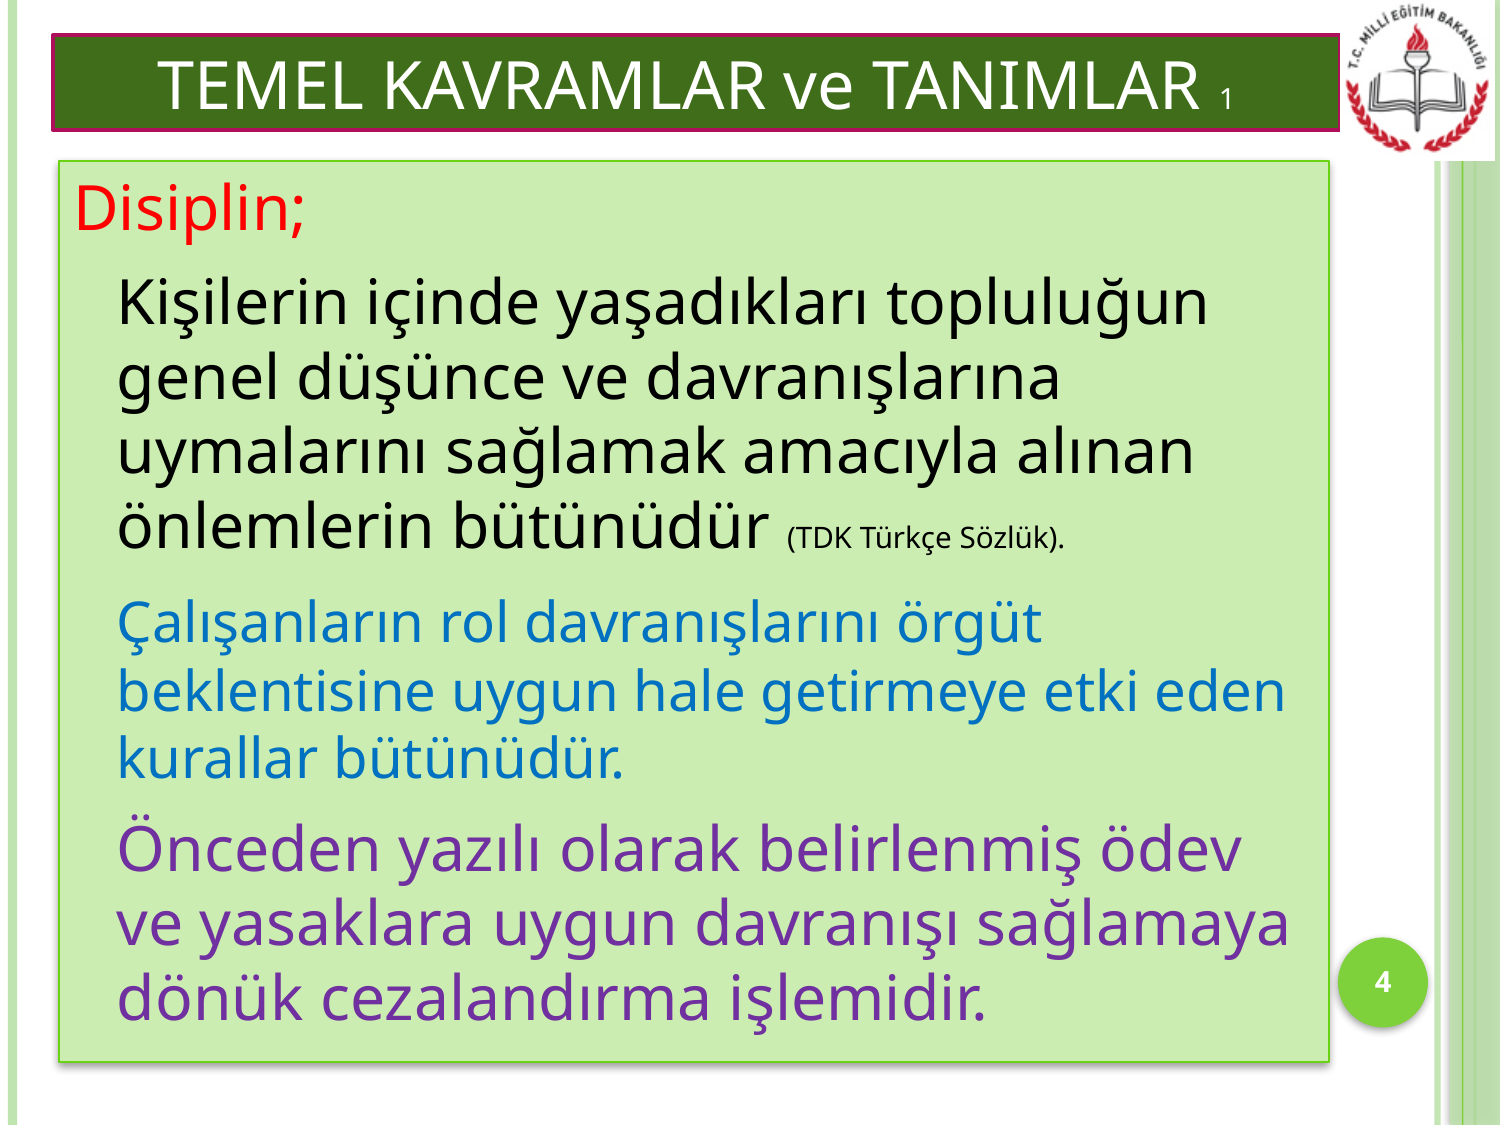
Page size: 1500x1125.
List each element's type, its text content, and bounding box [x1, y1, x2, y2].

text_box [70, 1054, 411, 1125]
text_box TEMEL KAVRAMLAR ve TANIMLAR 1 [51, 33, 1334, 132]
list Disiplin; Kişilerin içinde yaşadıkları topluluğun genel düşünce ve davranışlarına uymalarını sağlamak amacıyla alınan önlemlerin bütünüdür (TDK Türkçe Sözlük). Çalışanların rol davranışlarını örgüt beklentisine uygun hale getirmeye etki eden kurallar bütünüdür. Önceden yazılı olarak belirlenmiş ödev ve yasaklara uygun davranışı sağlamaya dönük cezalandırma işlemidir. [58, 160, 1330, 1063]
slide_number 4 [1333, 940, 1434, 1027]
picture [1340, 0, 1495, 162]
